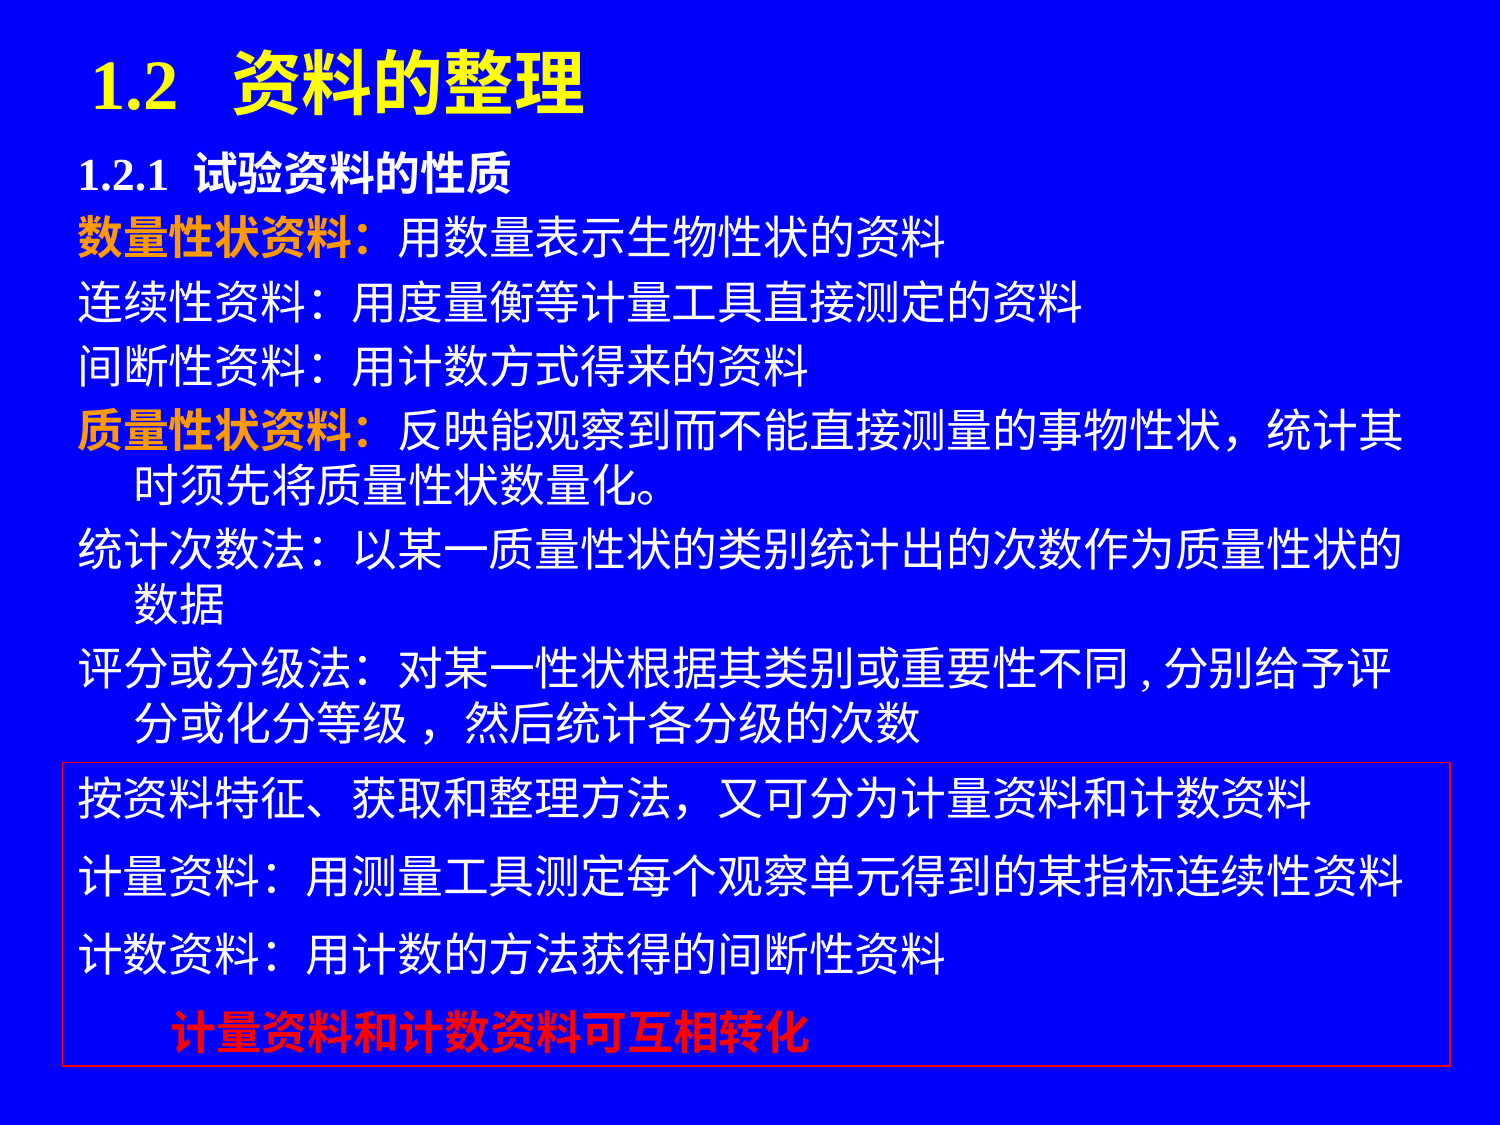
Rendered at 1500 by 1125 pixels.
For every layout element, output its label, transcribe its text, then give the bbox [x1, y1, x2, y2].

text_box 按资料特征、获取和整理方法，又可分为计量资料和计数资料 计量资料：用测量工具测定每个观察单元得到的某指标连续性资料 计数资料：用计数的方法获得的间断性资料 计量资料和计数资料可互相转化 [62, 762, 1450, 1066]
title 1.2 资料的整理 [74, 37, 1351, 126]
list 1.2.1 试验资料的性质 数量性状资料：用数量表示生物性状的资料 连续性资料：用度量衡等计量工具直接测定的资料 间断性资料：用计数方式得来的资料 质量性状资料：反映能观察到而不能直接测量的事物性状，统计其时须先将质量性状数量化。 统计次数法：以某一质量性状的类别统计出的次数作为质量性状的数据 评分或分级法：对某一性状根据其类别或重要性不同,分别给予评分或化分等级 ，然后统计各分级的次数 [62, 137, 1451, 788]
